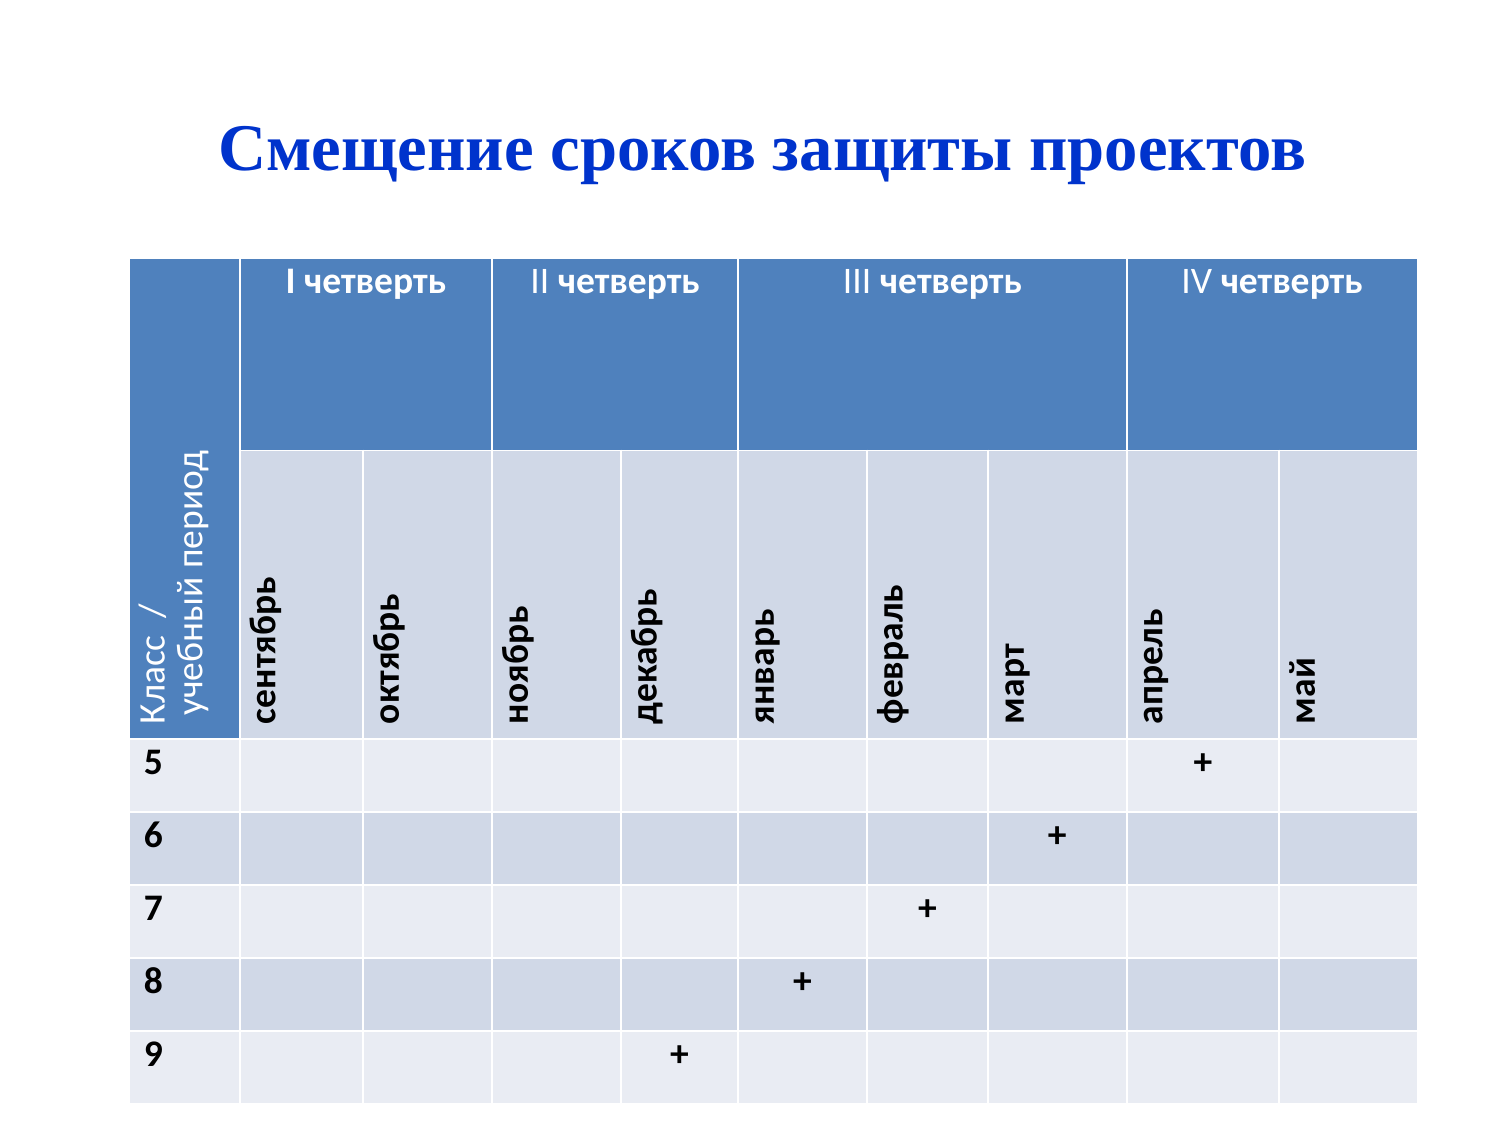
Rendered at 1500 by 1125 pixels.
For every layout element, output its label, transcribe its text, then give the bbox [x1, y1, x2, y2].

table_cell [868, 1032, 987, 1103]
table_cell январь [739, 451, 866, 738]
table_cell + [739, 959, 866, 1030]
table_cell [1128, 886, 1278, 957]
table_cell [493, 740, 620, 811]
table_cell [493, 959, 620, 1030]
table_cell [241, 886, 362, 957]
table_cell + [1128, 740, 1278, 811]
table_cell [622, 740, 737, 811]
table_cell [868, 813, 987, 884]
table_cell 7 [130, 886, 239, 957]
table_cell [241, 813, 362, 884]
table_header Класс / учебный период [130, 259, 239, 738]
table_cell [1280, 886, 1417, 957]
table_cell 6 [130, 813, 239, 884]
table_cell + [989, 813, 1126, 884]
table_cell [739, 1032, 866, 1103]
table_cell [1280, 813, 1417, 884]
table_cell апрель [1128, 451, 1278, 738]
table_cell [1128, 959, 1278, 1030]
table_header IV четверть [1128, 259, 1417, 450]
table_cell [989, 1032, 1126, 1103]
table_cell декабрь [622, 451, 737, 738]
table_cell [1280, 1032, 1417, 1103]
table_cell февраль [868, 451, 987, 738]
table_cell [364, 740, 491, 811]
table_cell [1128, 813, 1278, 884]
table_cell [493, 1032, 620, 1103]
table_cell 5 [130, 740, 239, 811]
table_cell [868, 959, 987, 1030]
table_cell [1280, 959, 1417, 1030]
table_cell [1280, 740, 1417, 811]
table_cell [241, 740, 362, 811]
table_cell + [868, 886, 987, 957]
table_cell март [989, 451, 1126, 738]
table_cell 9 [130, 1032, 239, 1103]
table_cell [622, 813, 737, 884]
table_cell [493, 813, 620, 884]
table_cell [622, 959, 737, 1030]
table_cell октябрь [364, 451, 491, 738]
title Смещение сроков защиты проектов [87, 50, 1438, 238]
table_cell [241, 959, 362, 1030]
table_cell 8 [130, 959, 239, 1030]
table_cell [989, 959, 1126, 1030]
table_cell [989, 740, 1126, 811]
table_cell [364, 959, 491, 1030]
table_header I четверть [241, 259, 491, 450]
table_cell [1128, 1032, 1278, 1103]
table_cell [739, 813, 866, 884]
table_cell [989, 886, 1126, 957]
table_cell [241, 1032, 362, 1103]
table_cell ноябрь [493, 451, 620, 738]
table_cell [364, 886, 491, 957]
table_cell [739, 740, 866, 811]
table_cell [868, 740, 987, 811]
table_cell сентябрь [241, 451, 362, 738]
table_cell + [622, 1032, 737, 1103]
table_header II четверть [493, 259, 737, 450]
table_cell май [1280, 451, 1417, 738]
table_cell [739, 886, 866, 957]
table_cell [364, 813, 491, 884]
table_cell [364, 1032, 491, 1103]
table_header III четверть [739, 259, 1126, 450]
table_cell [622, 886, 737, 957]
table_cell [493, 886, 620, 957]
